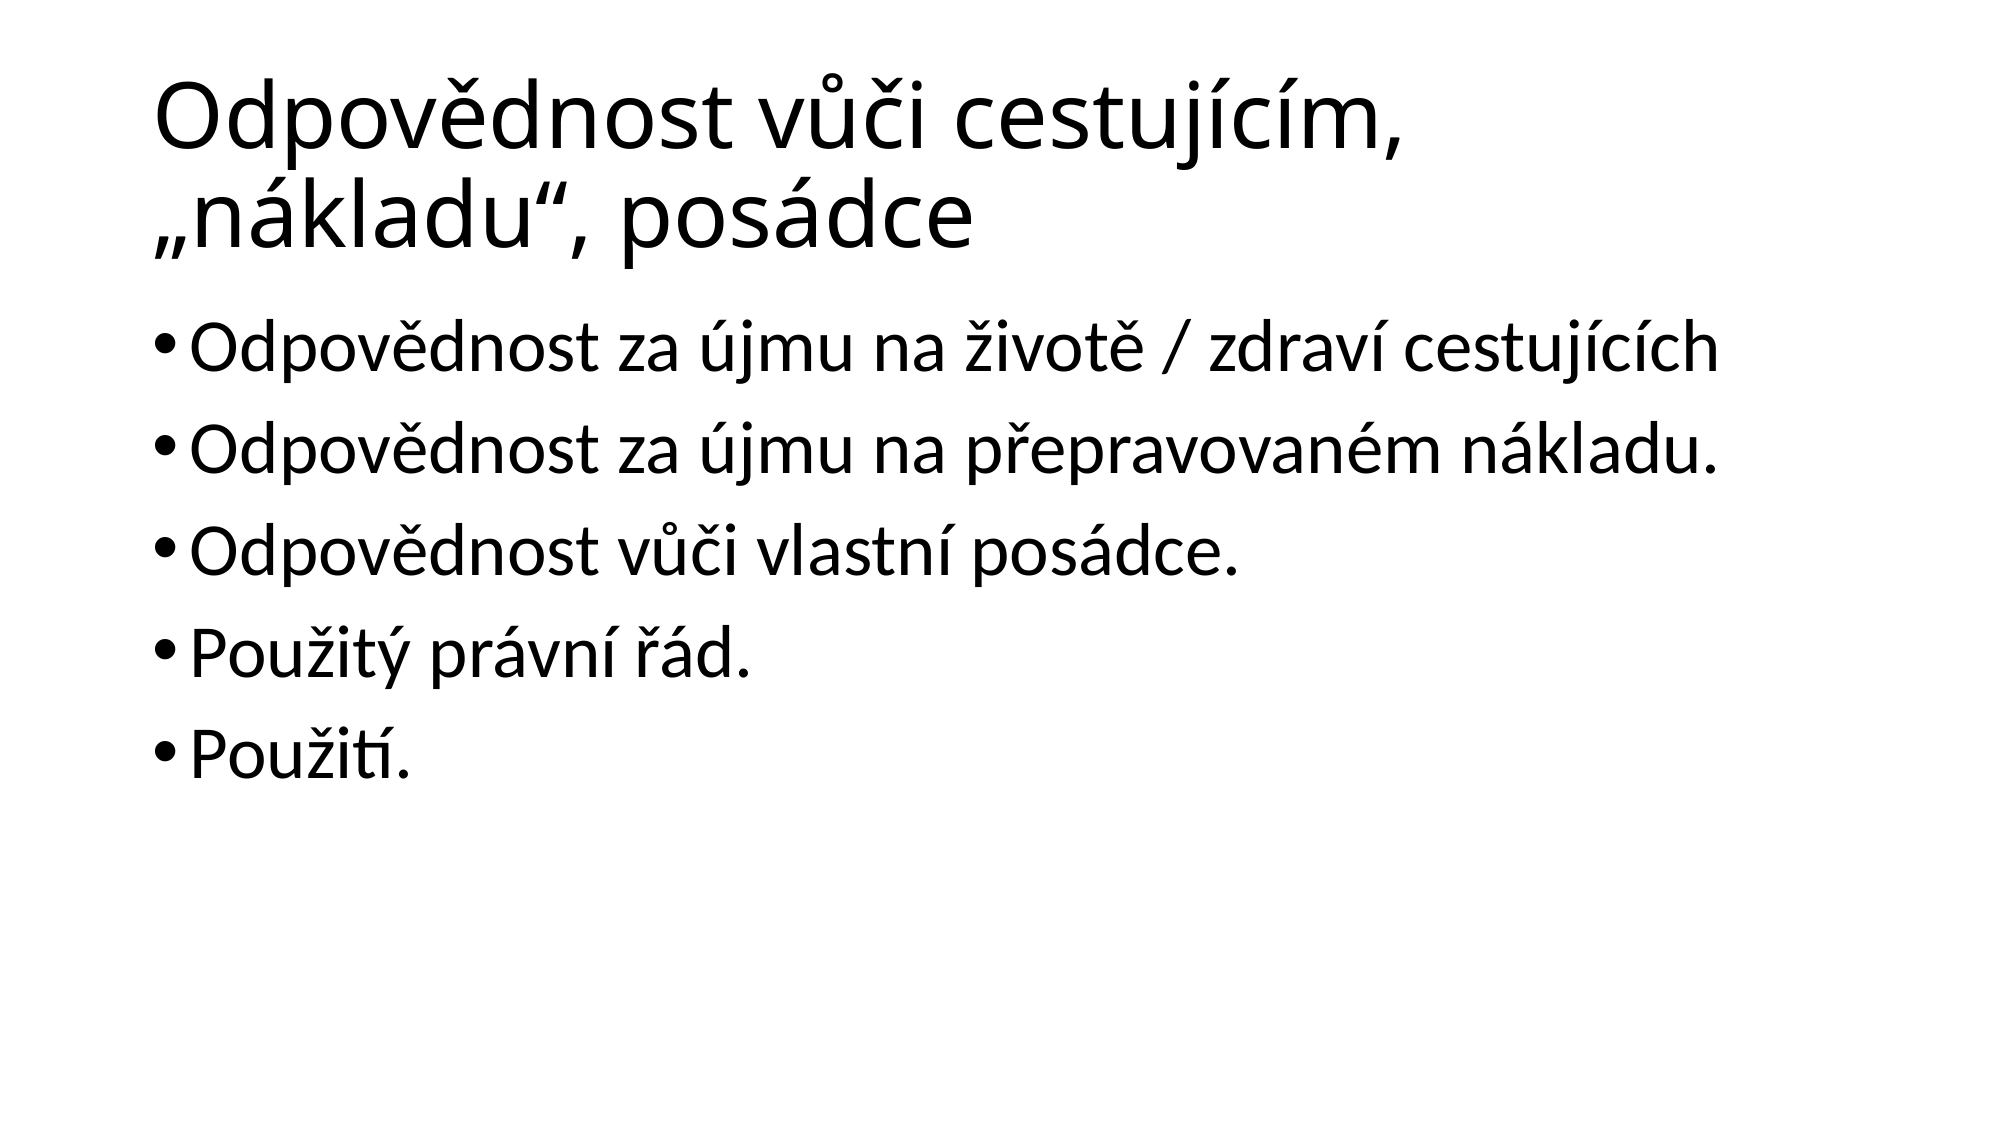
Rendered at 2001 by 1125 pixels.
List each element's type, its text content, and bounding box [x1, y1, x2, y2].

title Odpovědnost vůči cestujícím, „nákladu“, posádce [137, 59, 1863, 278]
list Odpovědnost za újmu na životě / zdraví cestujících Odpovědnost za újmu na přepravovaném nákladu. Odpovědnost vůči vlastní posádce. Použitý právní řád. Použití. [137, 299, 1863, 1014]
